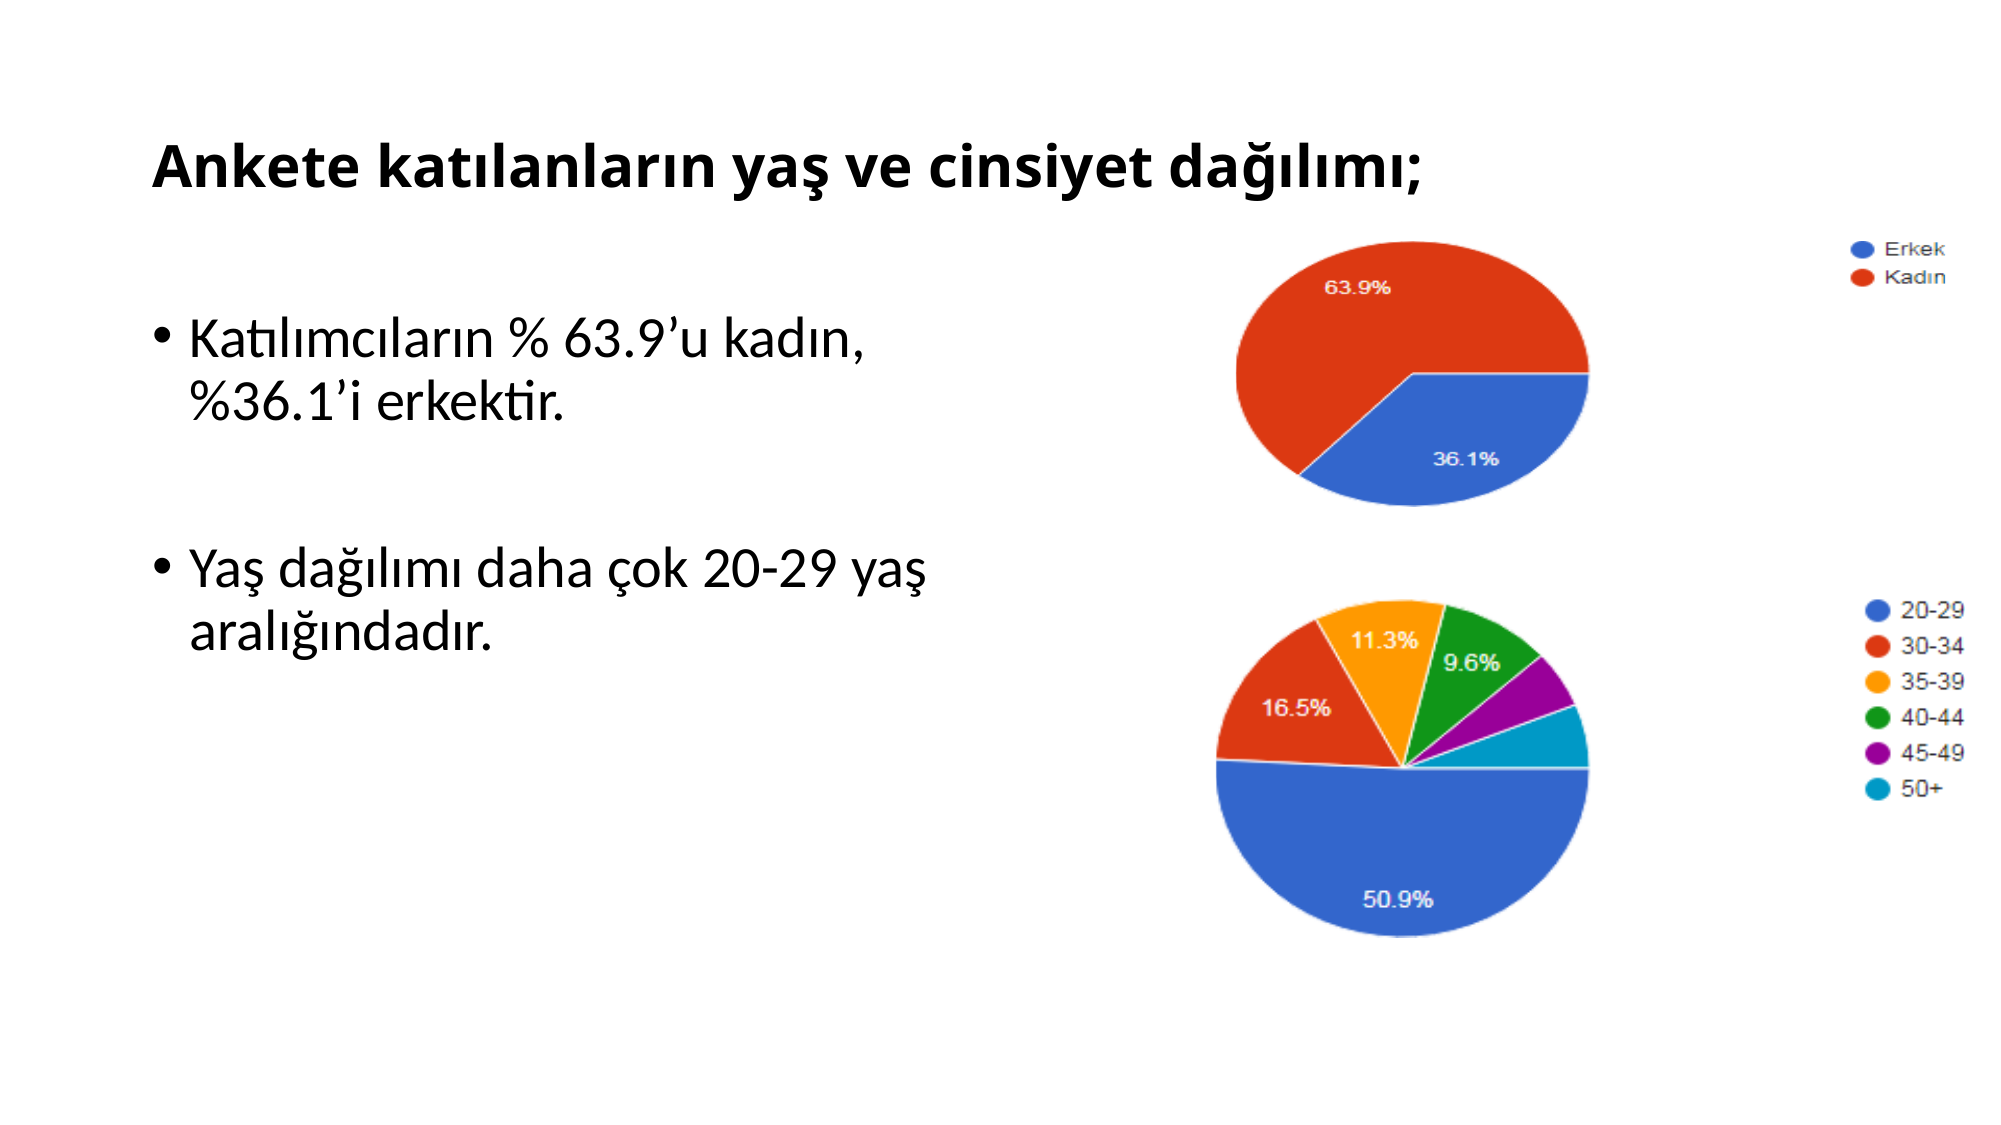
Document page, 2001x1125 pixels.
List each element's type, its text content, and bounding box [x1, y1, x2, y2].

list Katılımcıların % 63.9’u kadın, %36.1’i erkektir. Yaş dağılımı daha çok 20-29 yaş aralığındadır. [137, 299, 1000, 1014]
title Ankete katılanların yaş ve cinsiyet dağılımı; [137, 59, 1863, 278]
text_box [1215, 599, 1966, 938]
text_box [1235, 241, 1946, 507]
